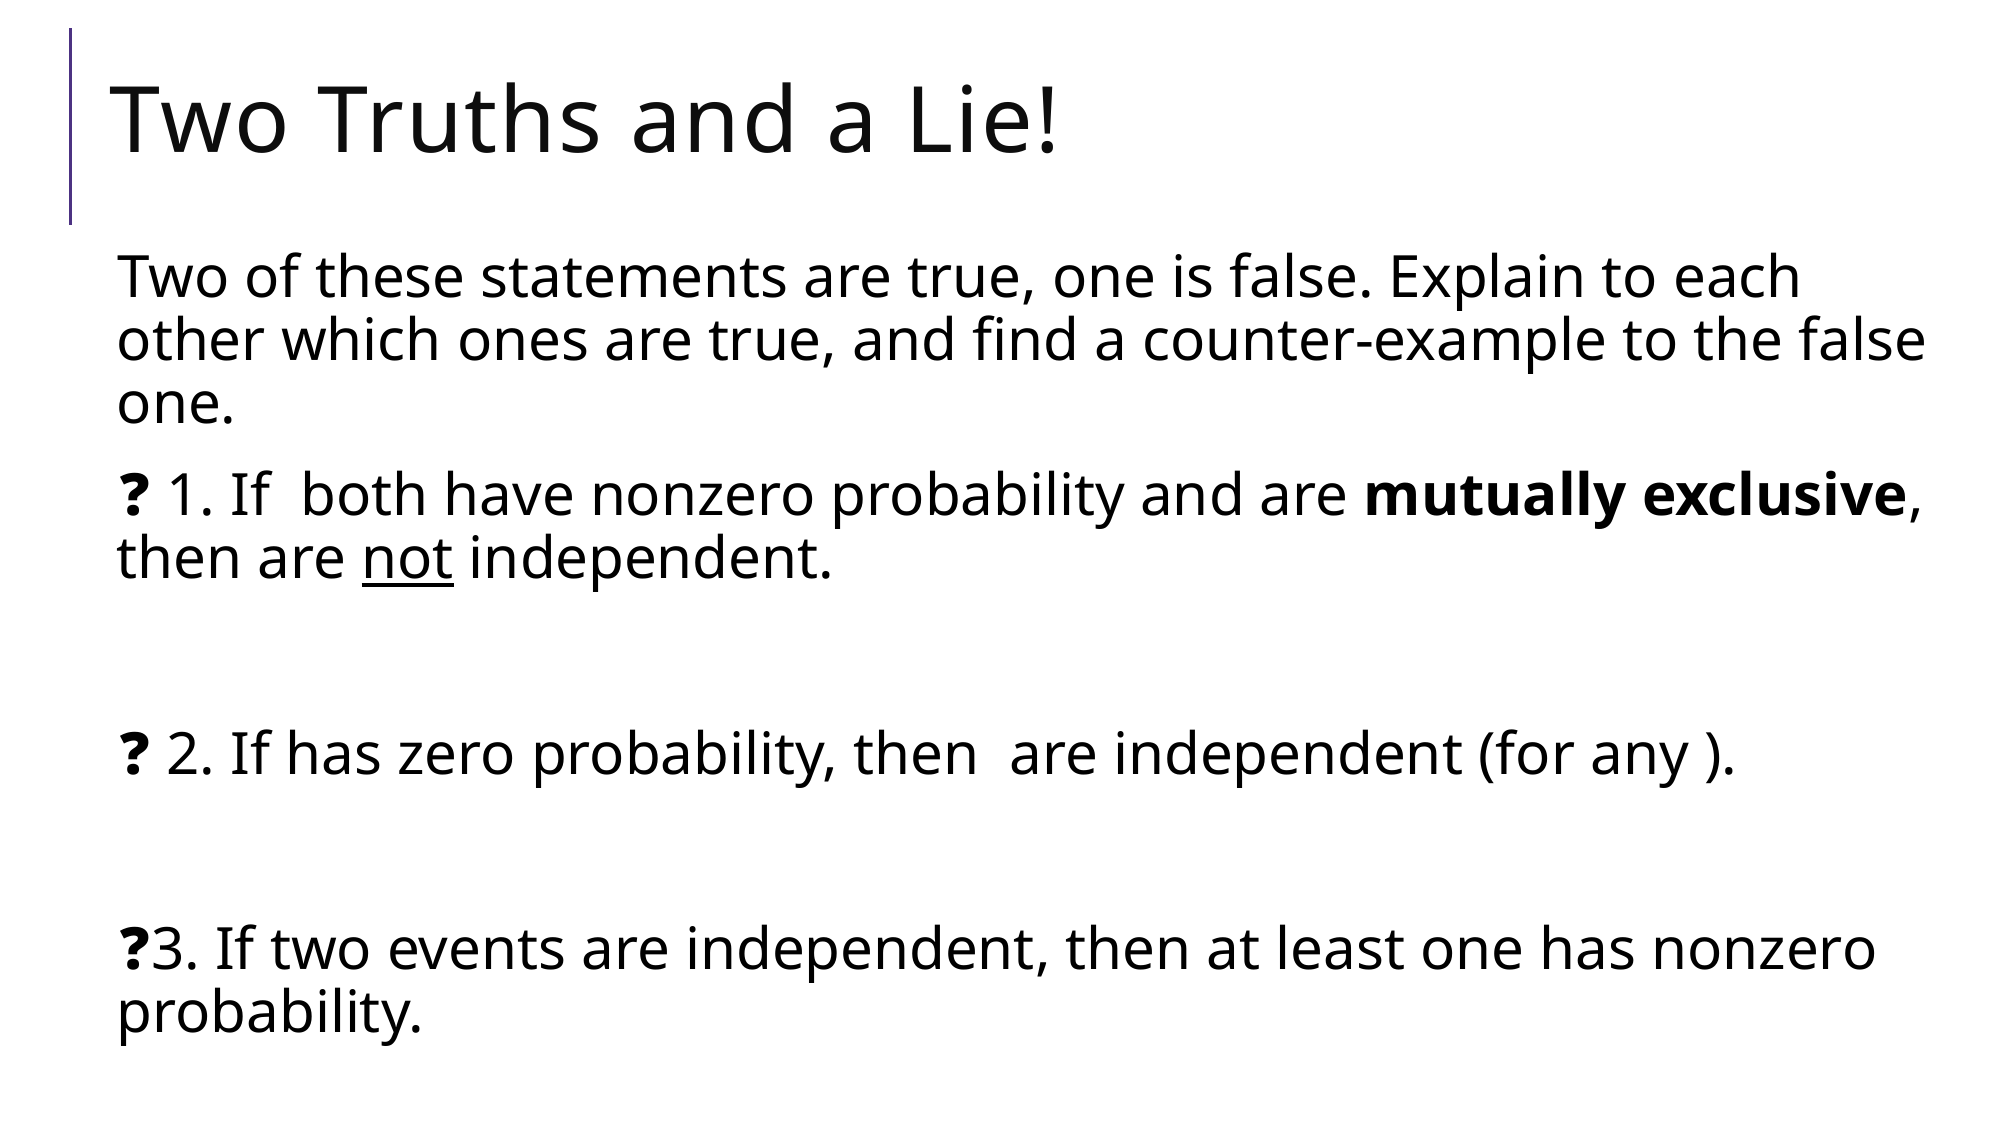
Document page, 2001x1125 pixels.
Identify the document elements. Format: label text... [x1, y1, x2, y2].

title Two Truths and a Lie! [94, 43, 1930, 210]
